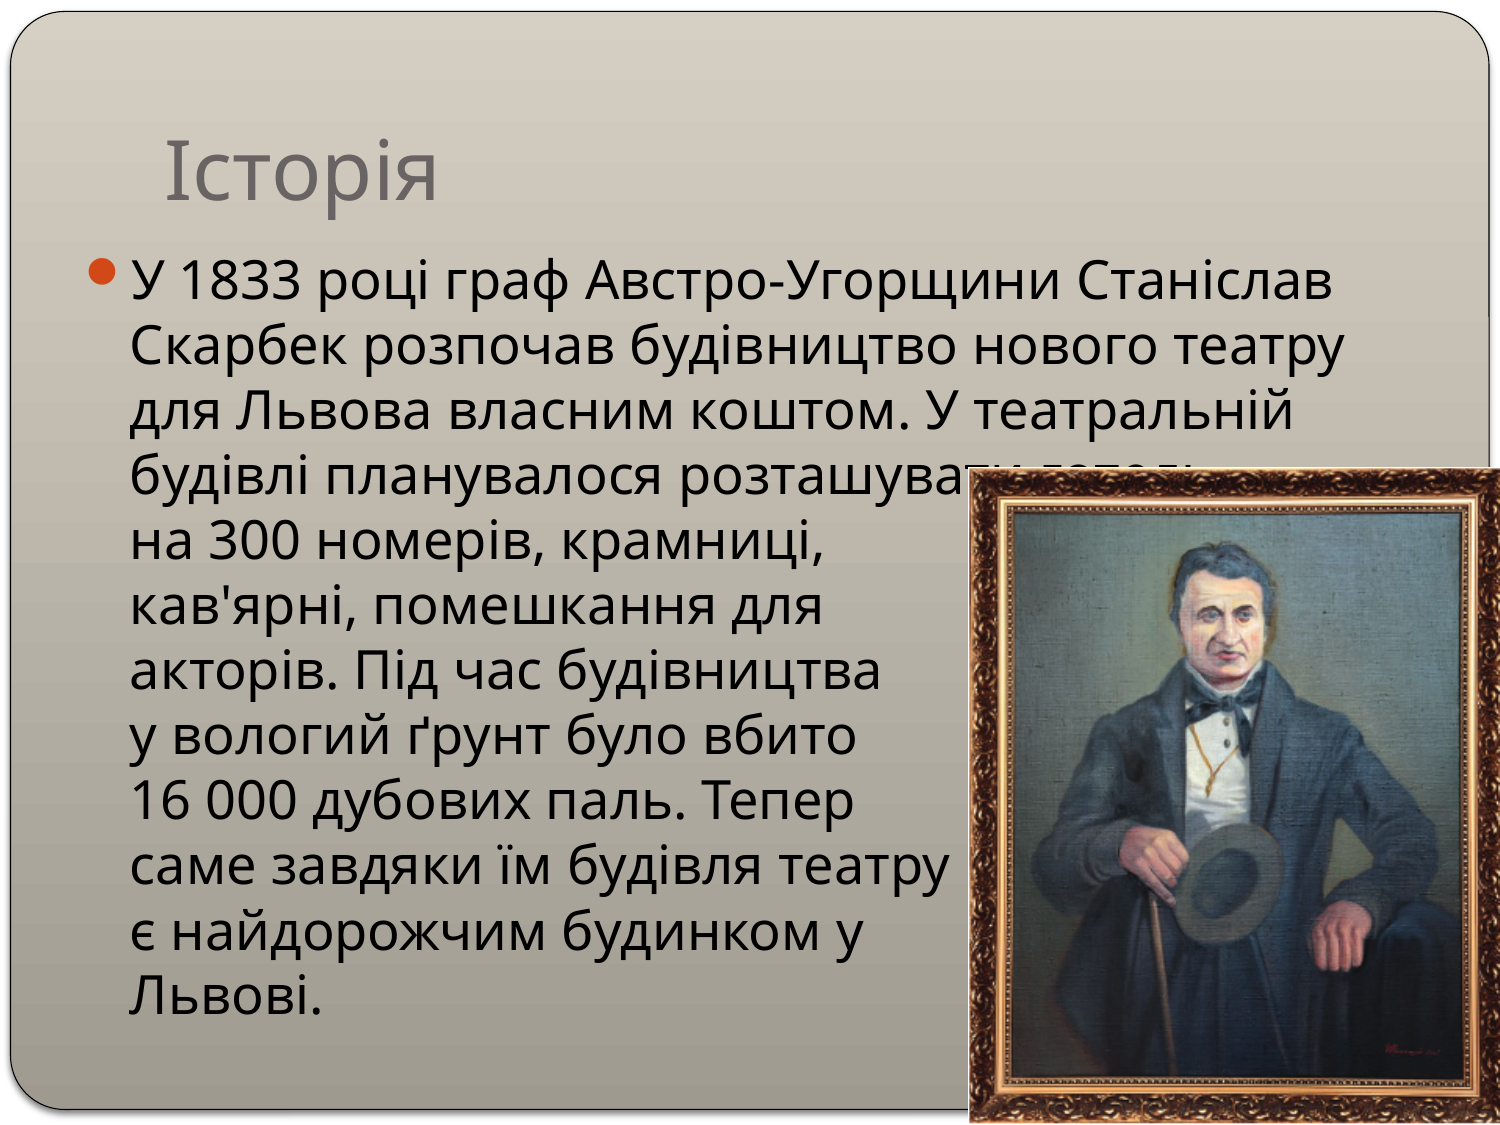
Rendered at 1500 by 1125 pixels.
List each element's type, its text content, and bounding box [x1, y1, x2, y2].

list У 1833 році граф Австро-Угорщини Станіслав Скарбек розпочав будівництво нового театру для Львова власним коштом. У театральній будівлі планувалося розташувати готель на 300 номерів, крамниці, кав'ярні, помешкання для акторів. Під час будівництва у вологий ґрунт було вбито 16 000 дубових паль. Тепер саме завдяки їм будівля театру є найдорожчим будинком у Львові. [70, 237, 1395, 1043]
picture [968, 466, 1500, 1125]
title Історія [150, 45, 1425, 233]
